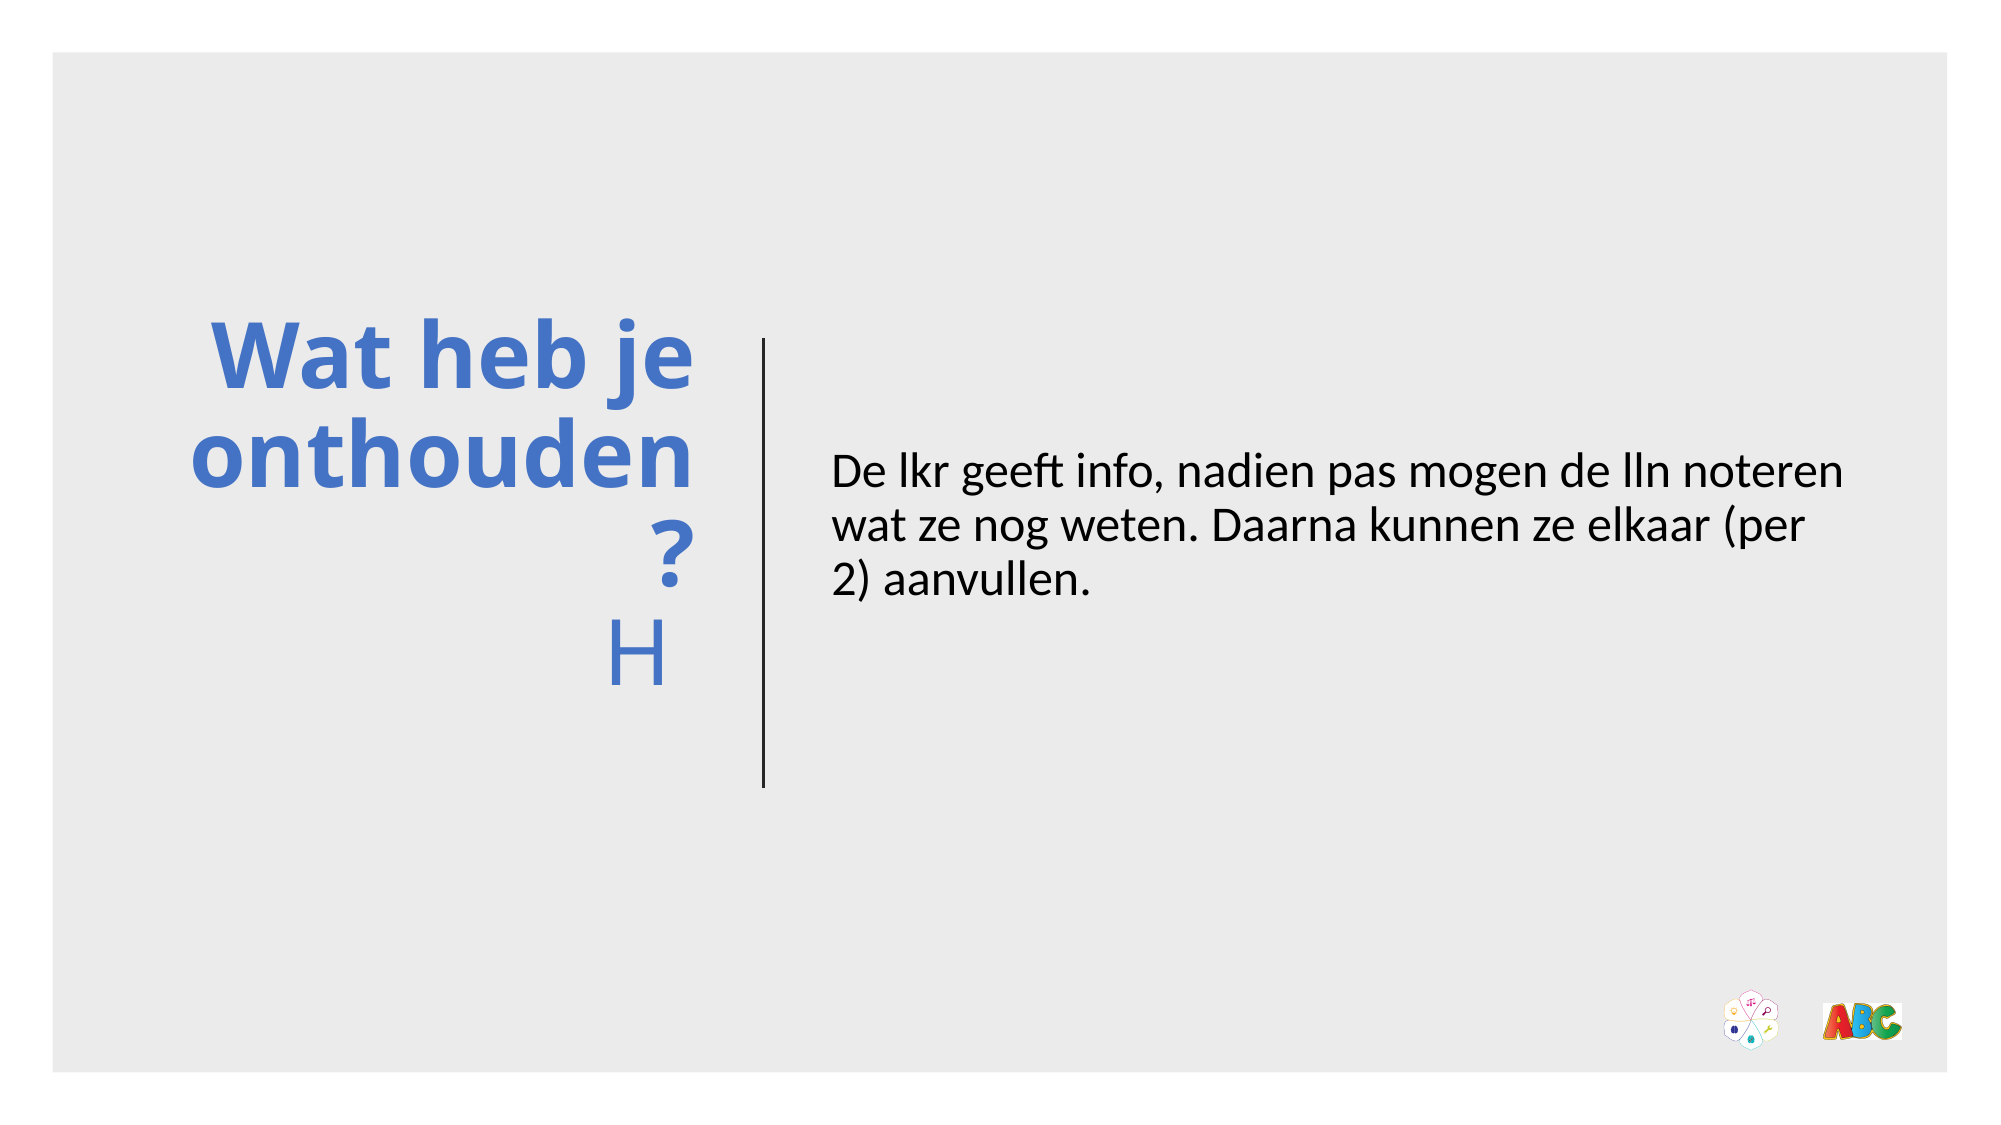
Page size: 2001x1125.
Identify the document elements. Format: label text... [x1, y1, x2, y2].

title Wat heb je onthouden? H [137, 158, 711, 967]
text_box [52, 51, 1948, 1073]
list De lkr geeft info, nadien pas mogen de lln noteren wat ze nog weten. Daarna kunnen ze elkaar (per 2) aanvullen. [816, 158, 1863, 967]
picture [1823, 1003, 1902, 1040]
picture [1720, 988, 1782, 1052]
